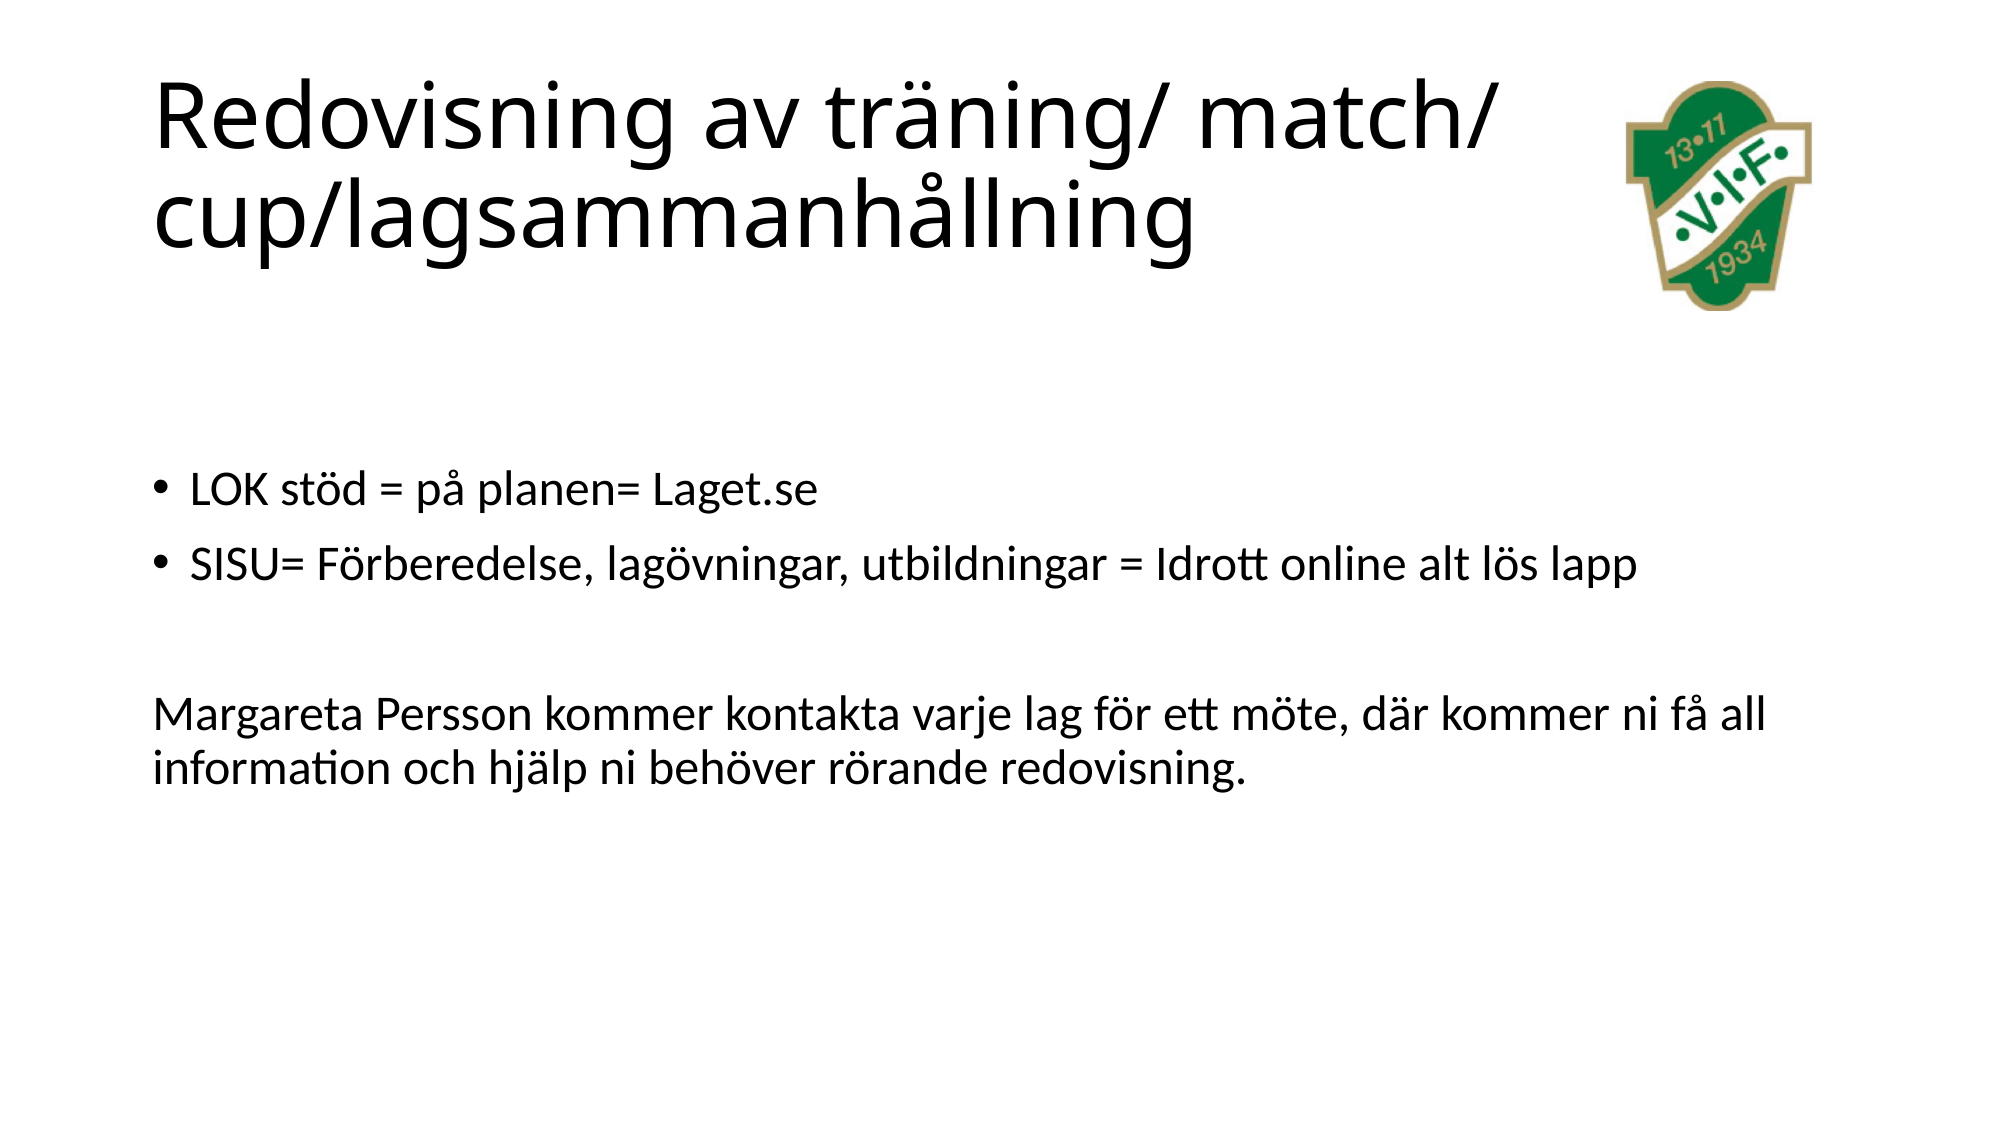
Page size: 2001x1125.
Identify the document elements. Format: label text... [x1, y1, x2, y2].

list LOK stöd = på planen= Laget.se SISU= Förberedelse, lagövningar, utbildningar = Idrott online alt lös lapp Margareta Persson kommer kontakta varje lag för ett möte, där kommer ni få all information och hjälp ni behöver rörande redovisning. [137, 299, 1863, 1014]
picture [1602, 81, 1831, 311]
title Redovisning av träning/ match/ cup/lagsammanhållning [137, 59, 1863, 278]
